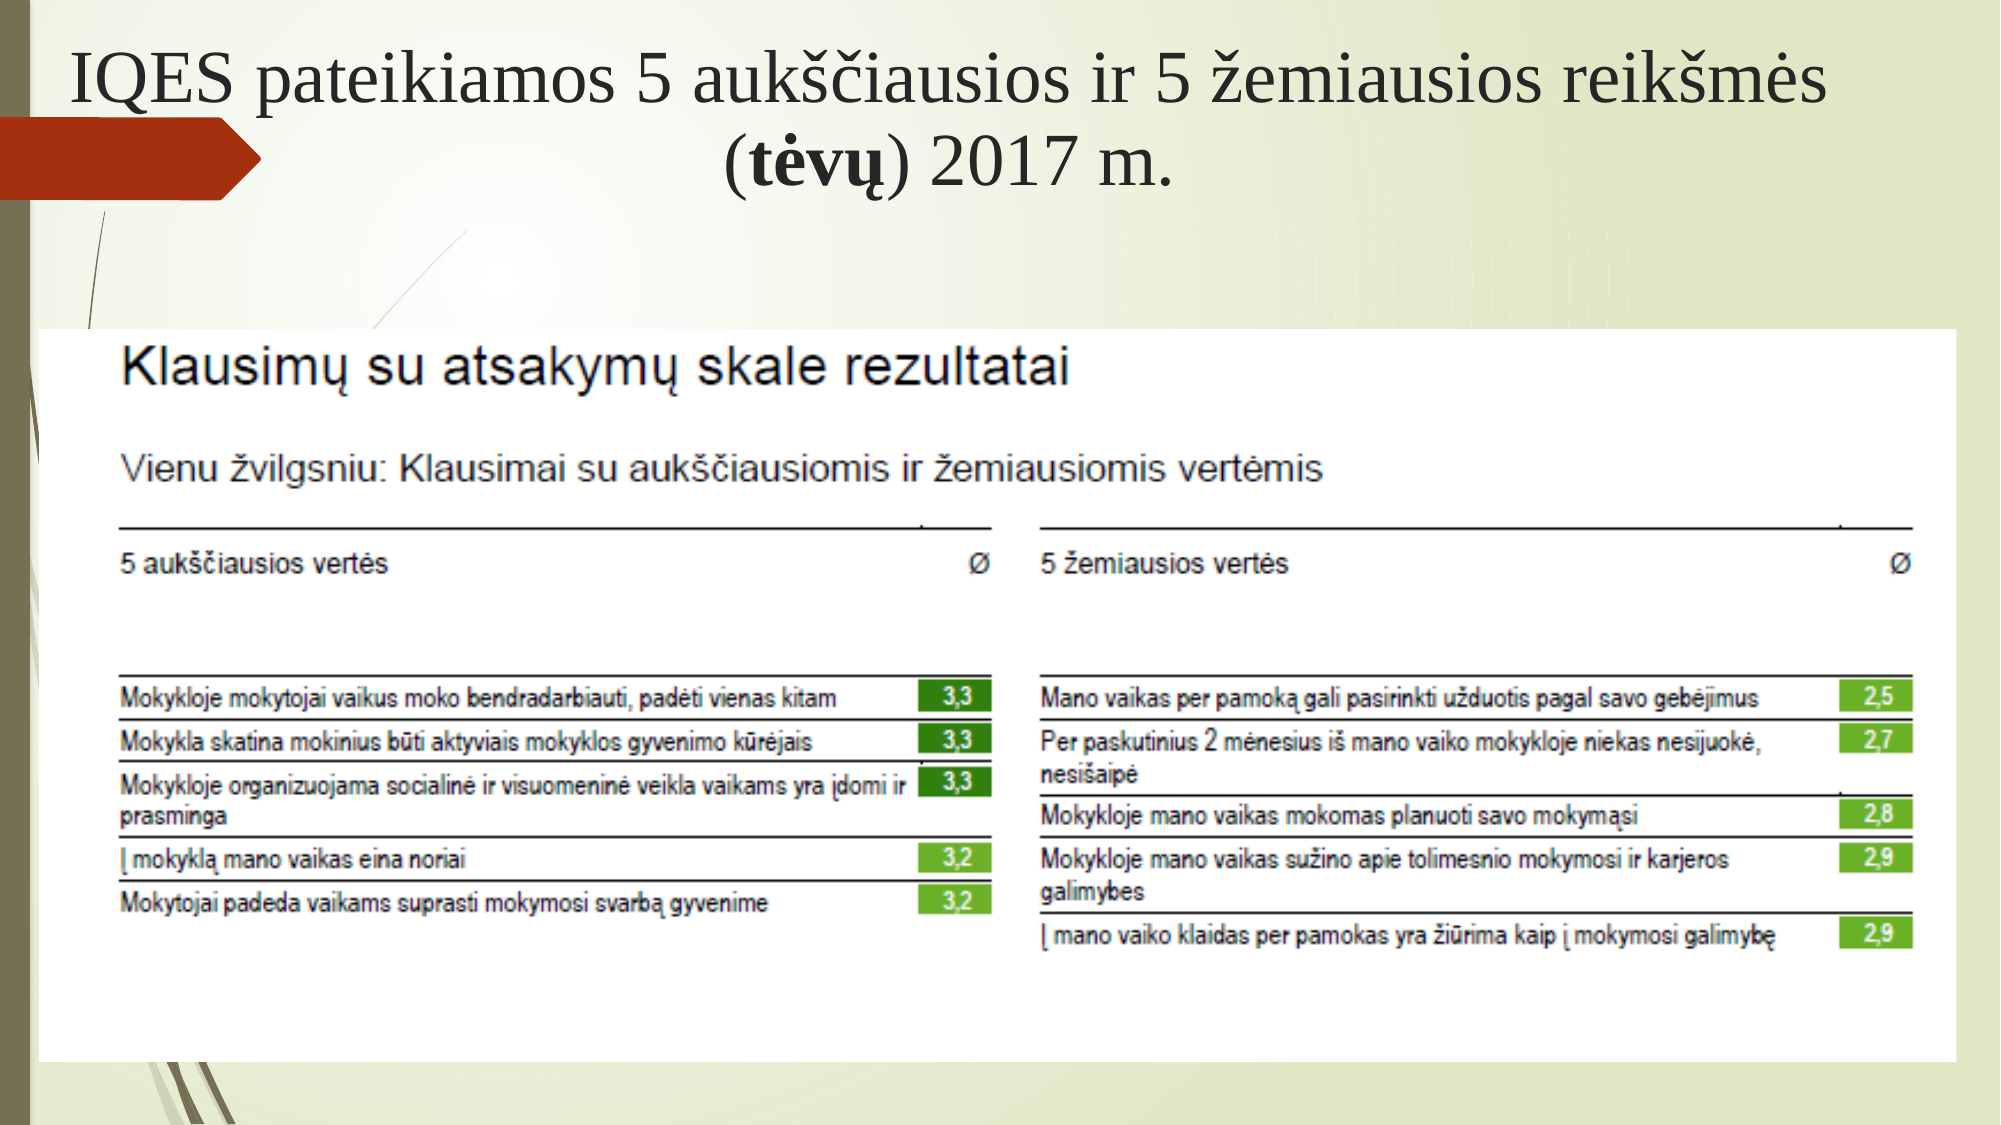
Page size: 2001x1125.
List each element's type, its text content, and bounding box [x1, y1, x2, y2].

title IQES pateikiamos 5 aukščiausios ir 5 žemiausios reikšmės (tėvų) 2017 m. [39, 28, 1861, 246]
picture [38, 328, 1957, 1062]
